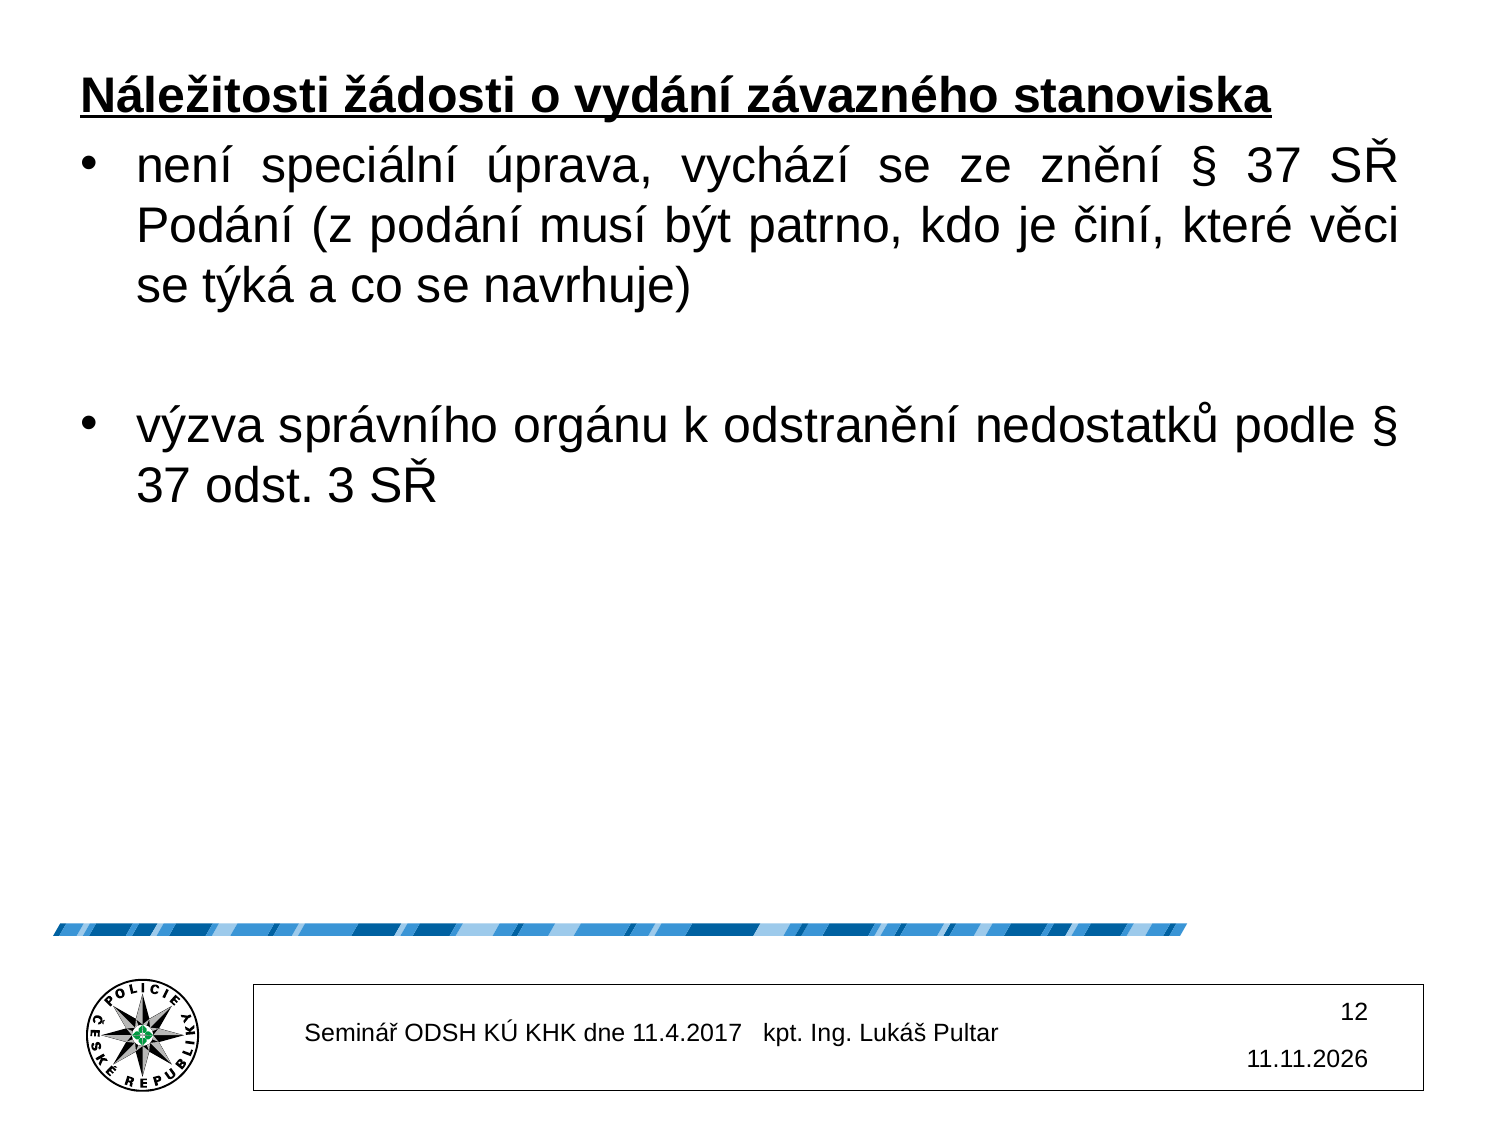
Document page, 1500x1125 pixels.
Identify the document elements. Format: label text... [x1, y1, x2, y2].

slide_number 12 [1222, 987, 1384, 1024]
list Náležitosti žádosti o vydání závazného stanoviska není speciální úprava, vychází se ze znění § 37 SŘ Podání (z podání musí být patrno, kdo je činí, které věci se týká a co se navrhuje) výzva správního orgánu k odstranění nedostatků podle § 37 odst. 3 SŘ [64, 54, 1416, 849]
footer Seminář ODSH KÚ KHK dne 11.4.2017 kpt. Ing. Lukáš Pultar [289, 1008, 1057, 1040]
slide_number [1092, 1034, 1384, 1071]
